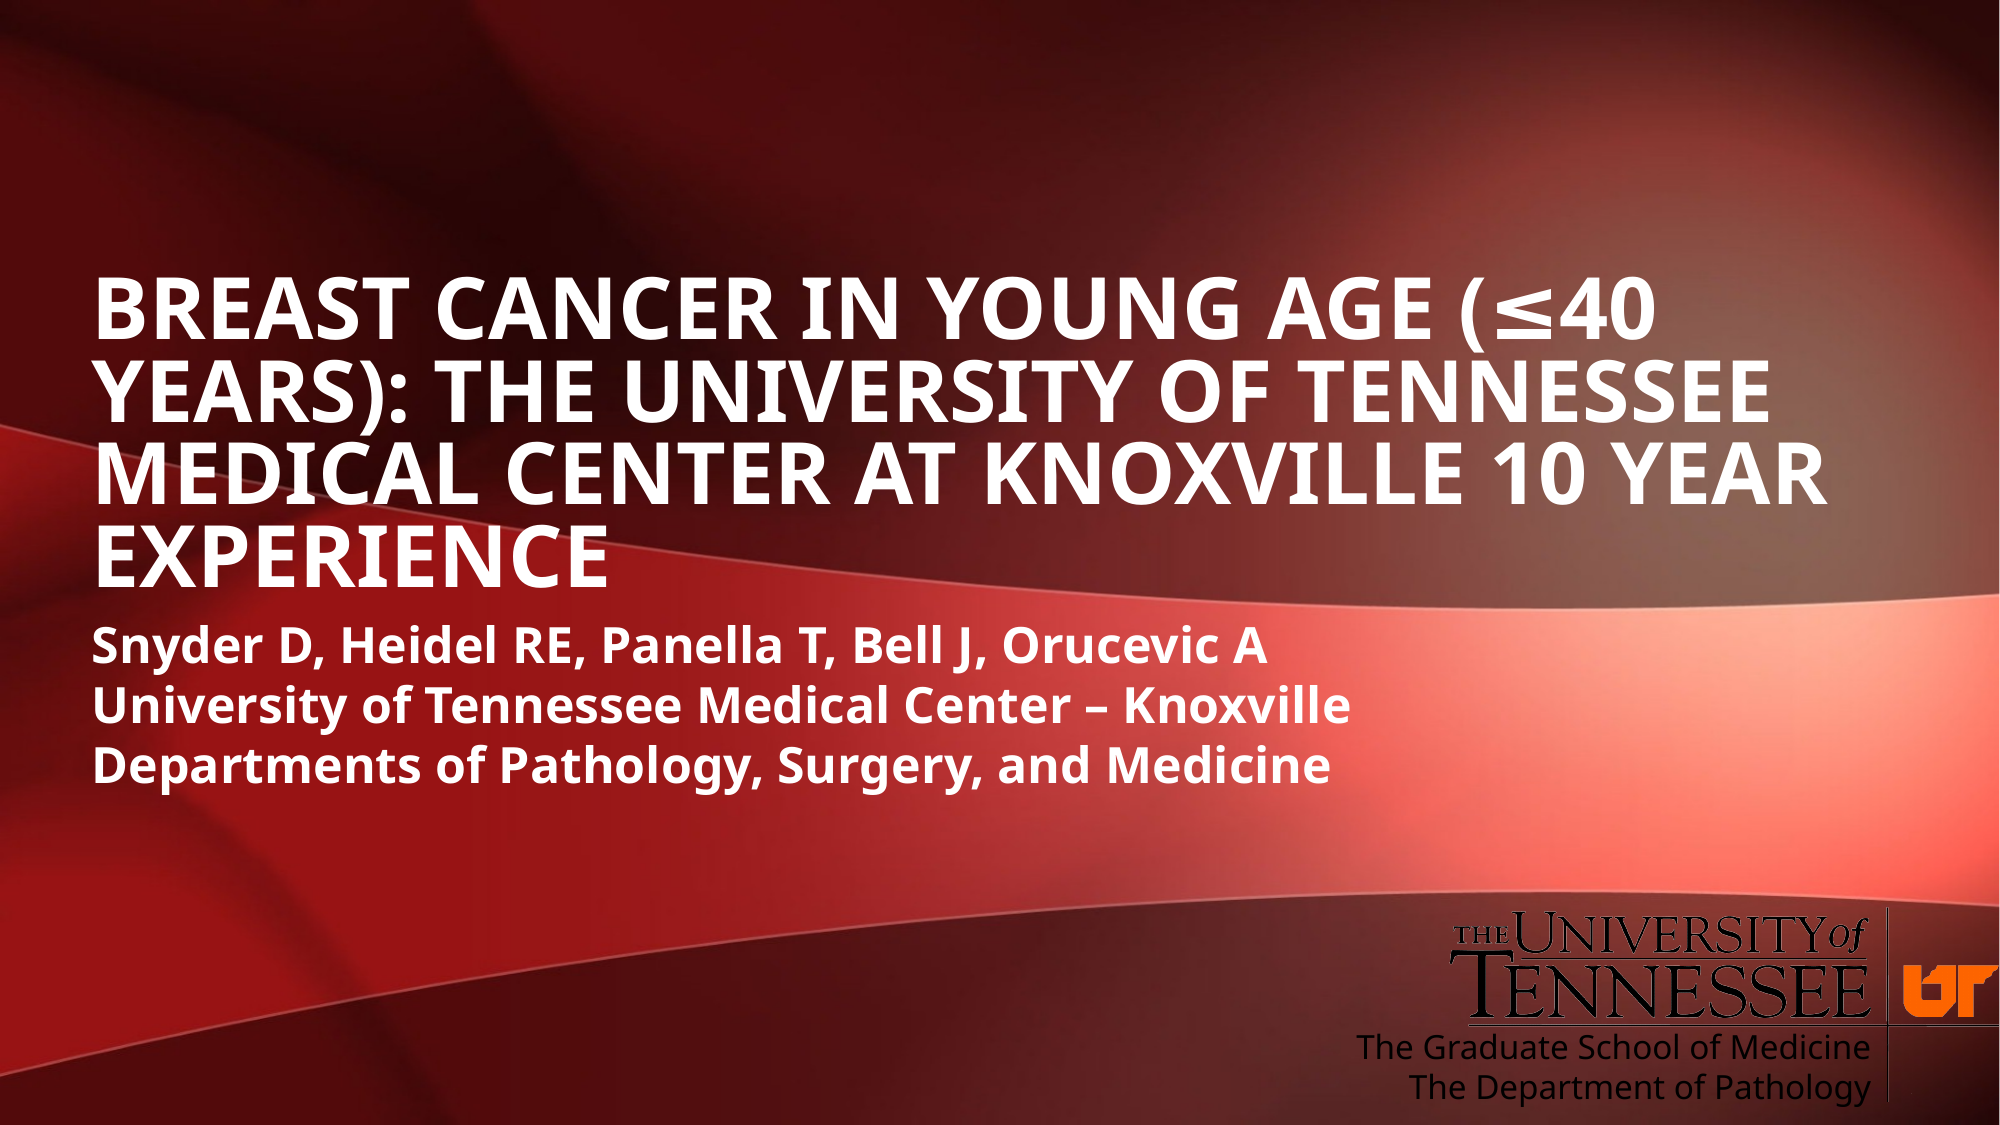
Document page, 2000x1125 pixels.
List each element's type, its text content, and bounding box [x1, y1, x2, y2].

title BREAST CANCER IN YOUNG AGE (≤40 YEARS): THE UNIVERSITY OF TENNESSEE MEDICAL CENTER AT KNOXVILLE 10 YEAR EXPERIENCE [71, 262, 1923, 615]
subtitle Snyder D, Heidel RE, Panella T, Bell J, Orucevic A University of Tennessee Medical Center – Knoxville Departments of Pathology, Surgery, and Medicine [71, 615, 1585, 808]
text_box The Graduate School of Medicine The Department of Pathology [949, 1018, 1887, 1114]
picture [0, 0, 2000, 1125]
